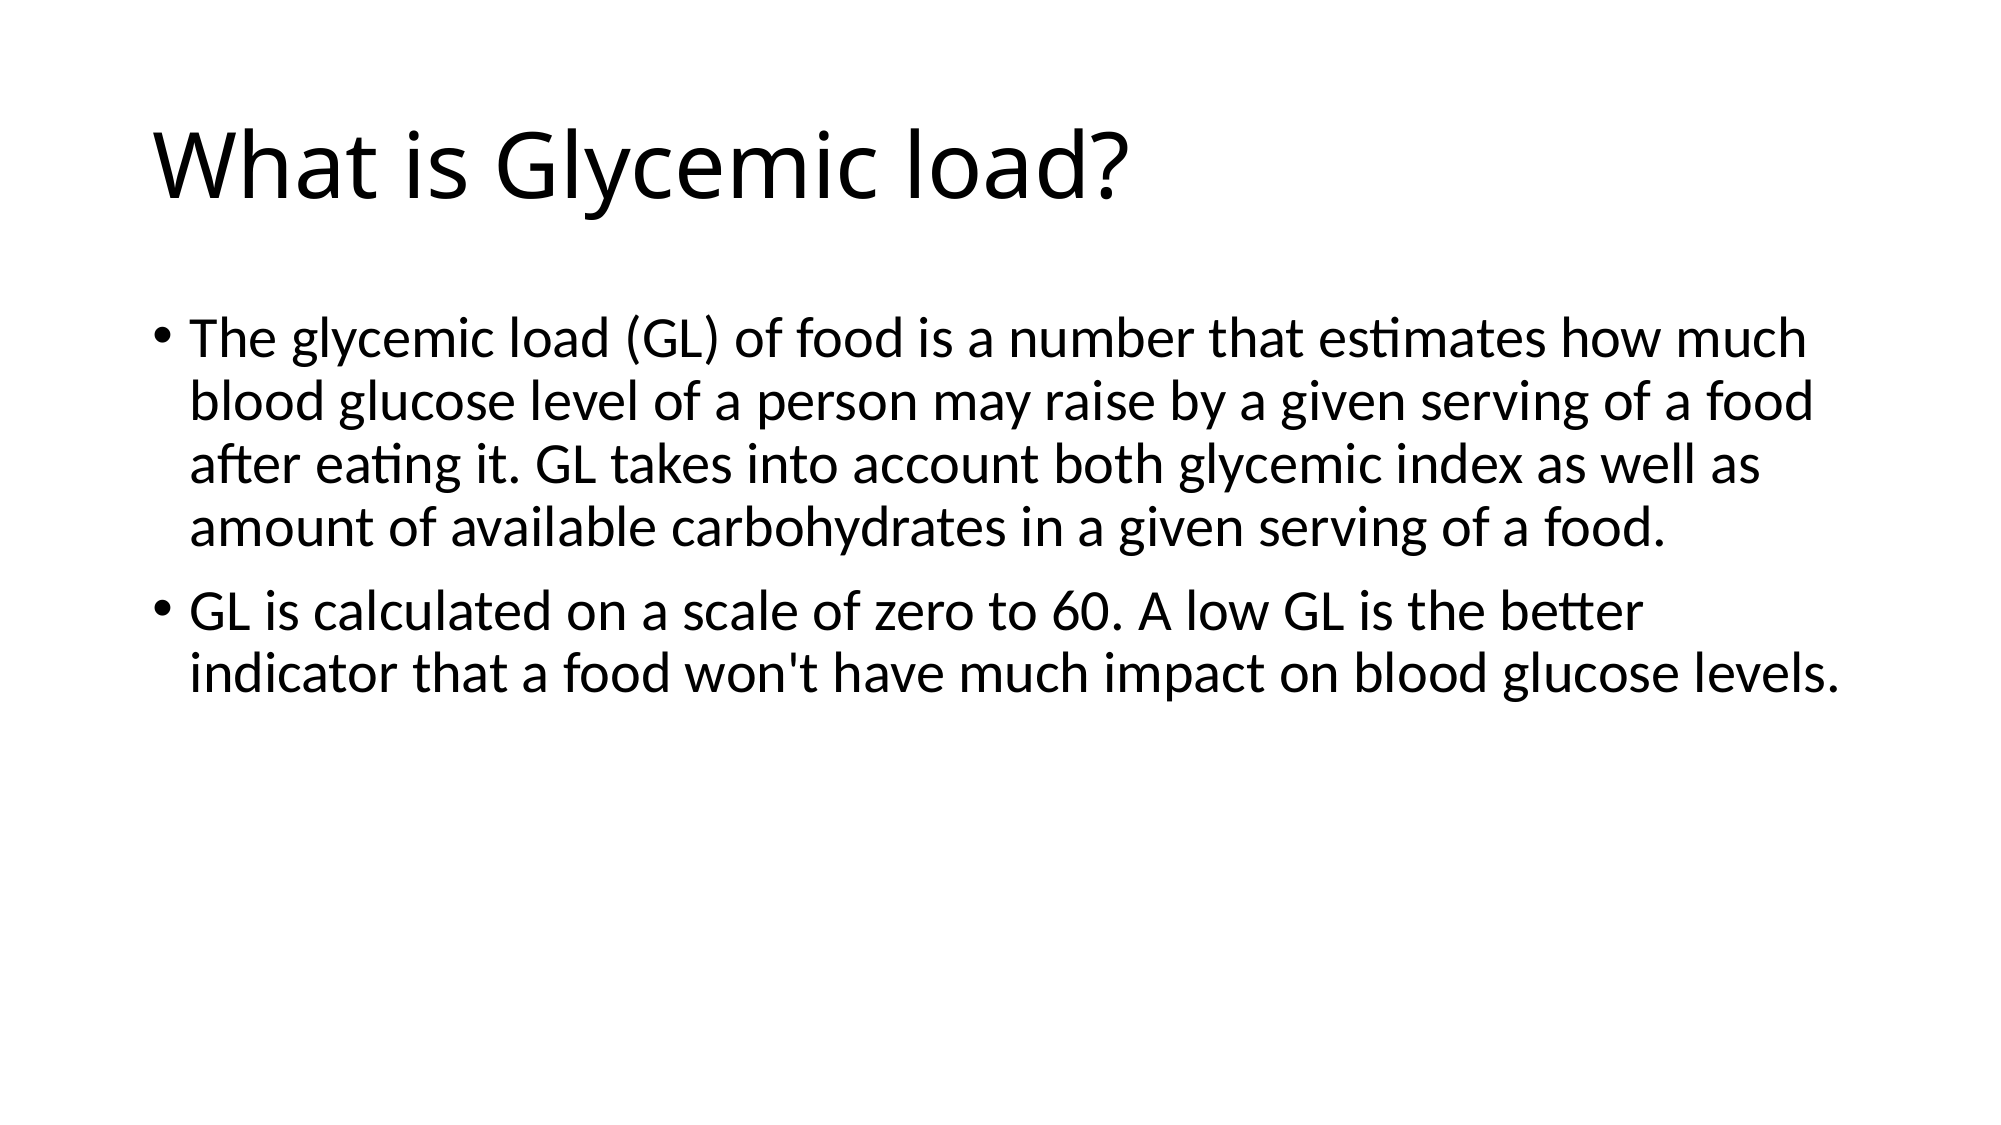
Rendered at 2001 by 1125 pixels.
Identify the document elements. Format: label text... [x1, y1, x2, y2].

title What is Glycemic load? [137, 59, 1863, 278]
list The glycemic load (GL) of food is a number that estimates how much blood glucose level of a person may raise by a given serving of a food after eating it. GL takes into account both glycemic index as well as amount of available carbohydrates in a given serving of a food. GL is calculated on a scale of zero to 60. A low GL is the better indicator that a food won't have much impact on blood glucose levels. [137, 299, 1863, 1014]
